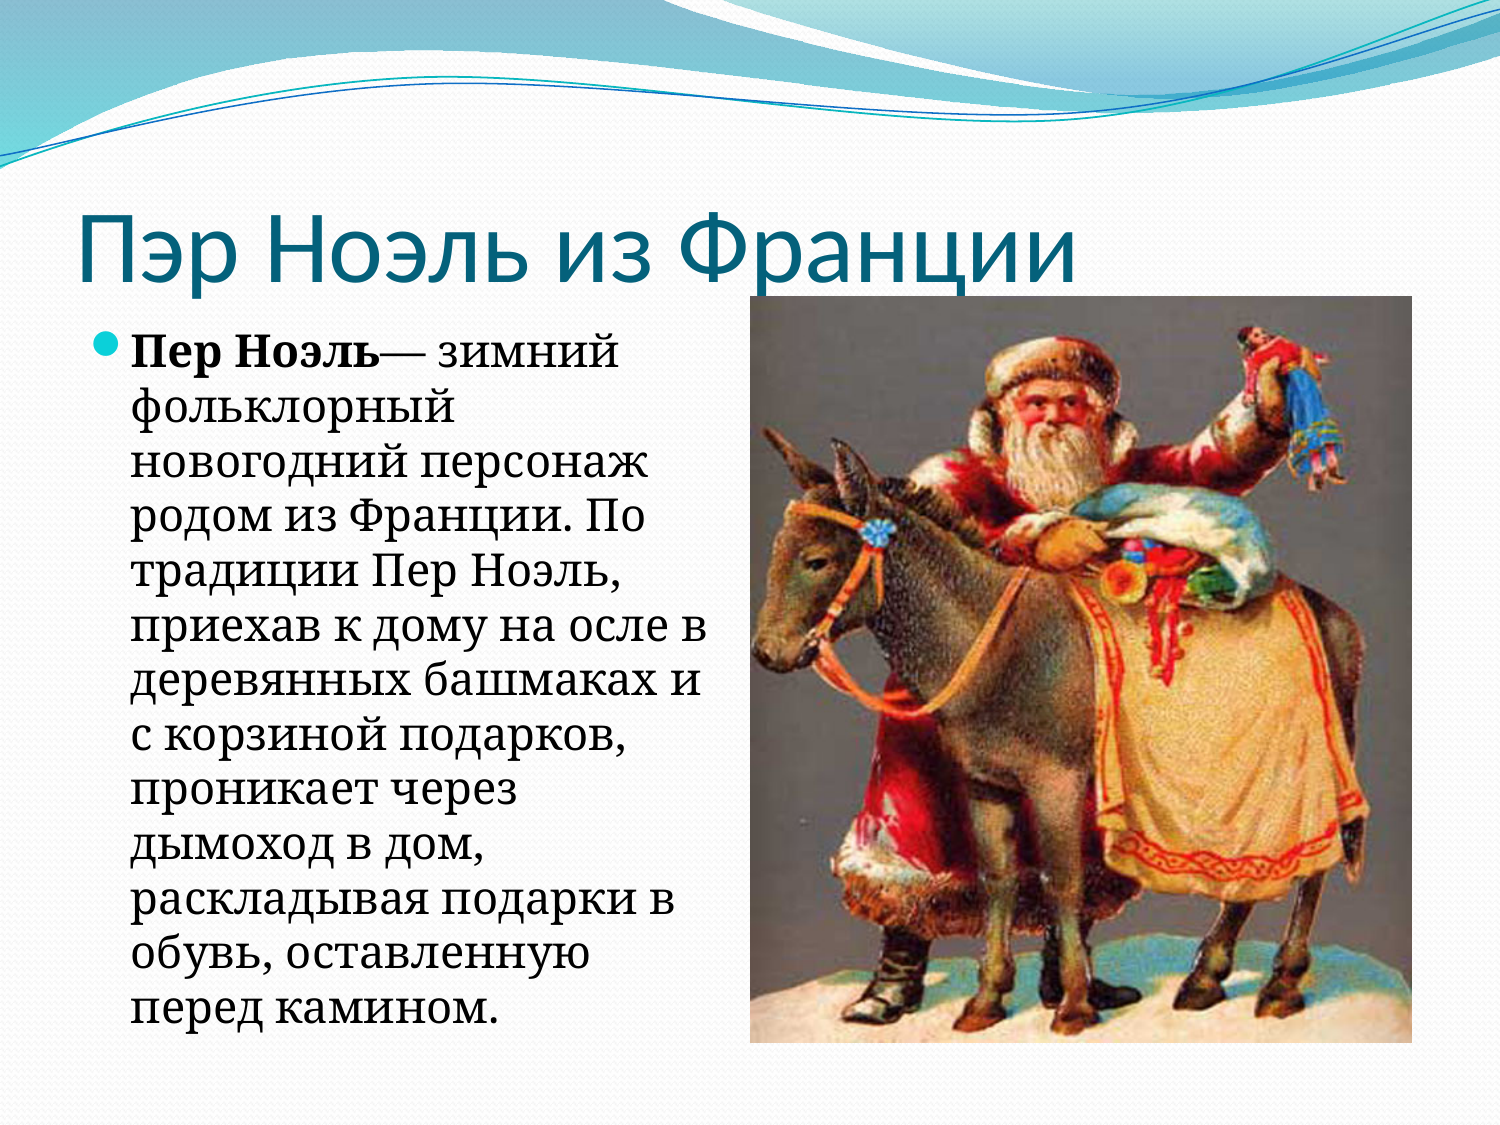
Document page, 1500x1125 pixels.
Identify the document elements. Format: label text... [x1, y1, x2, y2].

list Пер Ноэль— зимний фольклорный новогодний персонаж родом из Франции. По традиции Пер Ноэль, приехав к дому на осле в деревянных башмаках и с корзиной подарков, проникает через дымоход в дом, раскладывая подарки в обувь, оставленную перед камином. [75, 314, 738, 1043]
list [749, 296, 1412, 1043]
title Пэр Ноэль из Франции [75, 115, 1425, 303]
